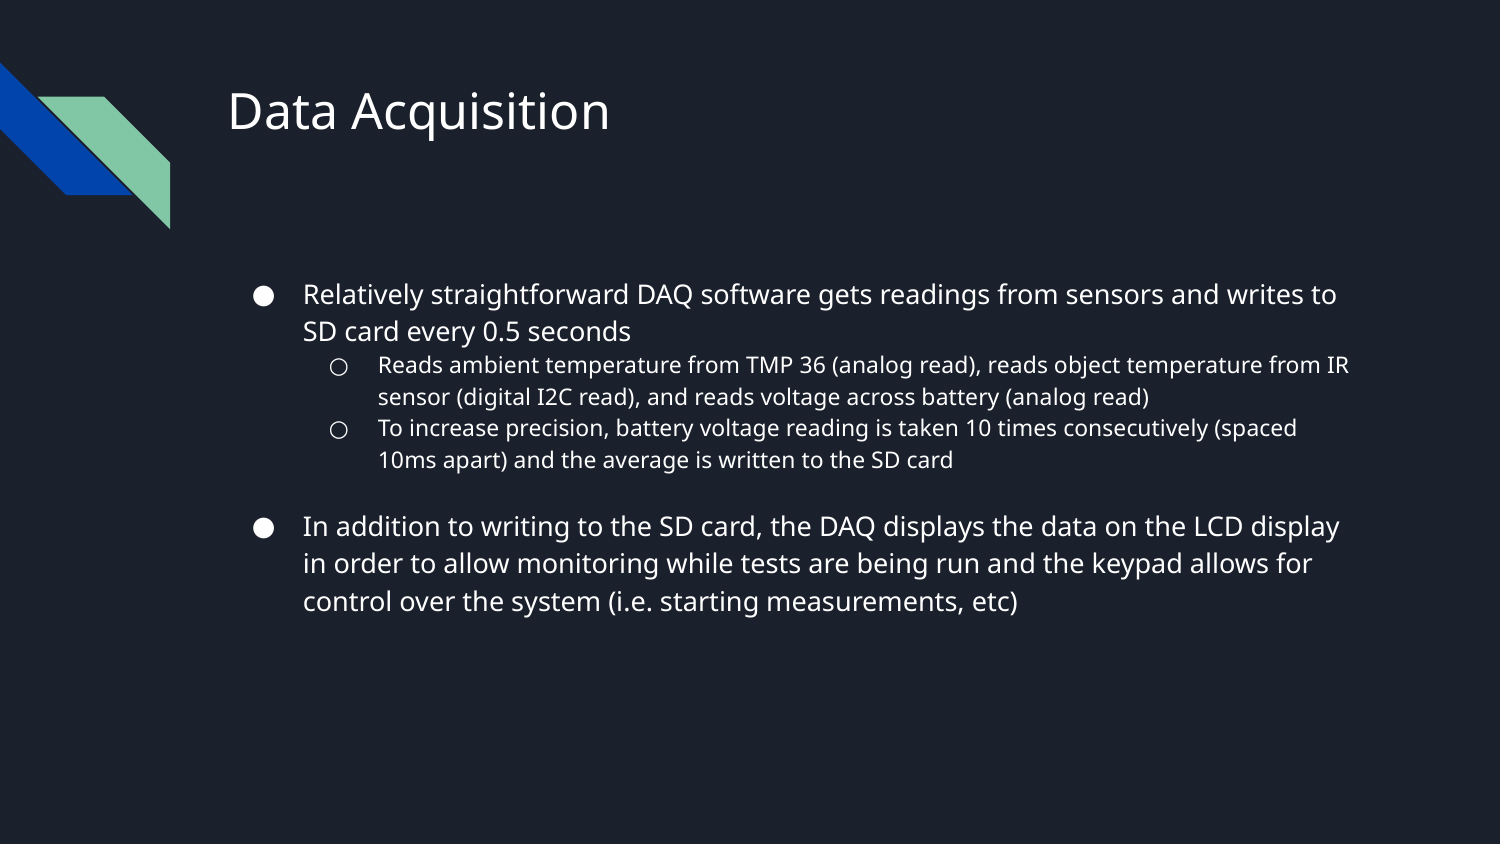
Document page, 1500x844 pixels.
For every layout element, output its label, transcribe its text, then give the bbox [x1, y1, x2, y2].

list Relatively straightforward DAQ software gets readings from sensors and writes to SD card every 0.5 seconds Reads ambient temperature from TMP 36 (analog read), reads object temperature from IR sensor (digital I2C read), and reads voltage across battery (analog read) To increase precision, battery voltage reading is taken 10 times consecutively (spaced 10ms apart) and the average is written to the SD card In addition to writing to the SD card, the DAQ displays the data on the LCD display in order to allow monitoring while tests are being run and the keypad allows for control over the system (i.e. starting measurements, etc) [212, 257, 1368, 735]
title Data Acquisition [212, 64, 1368, 215]
